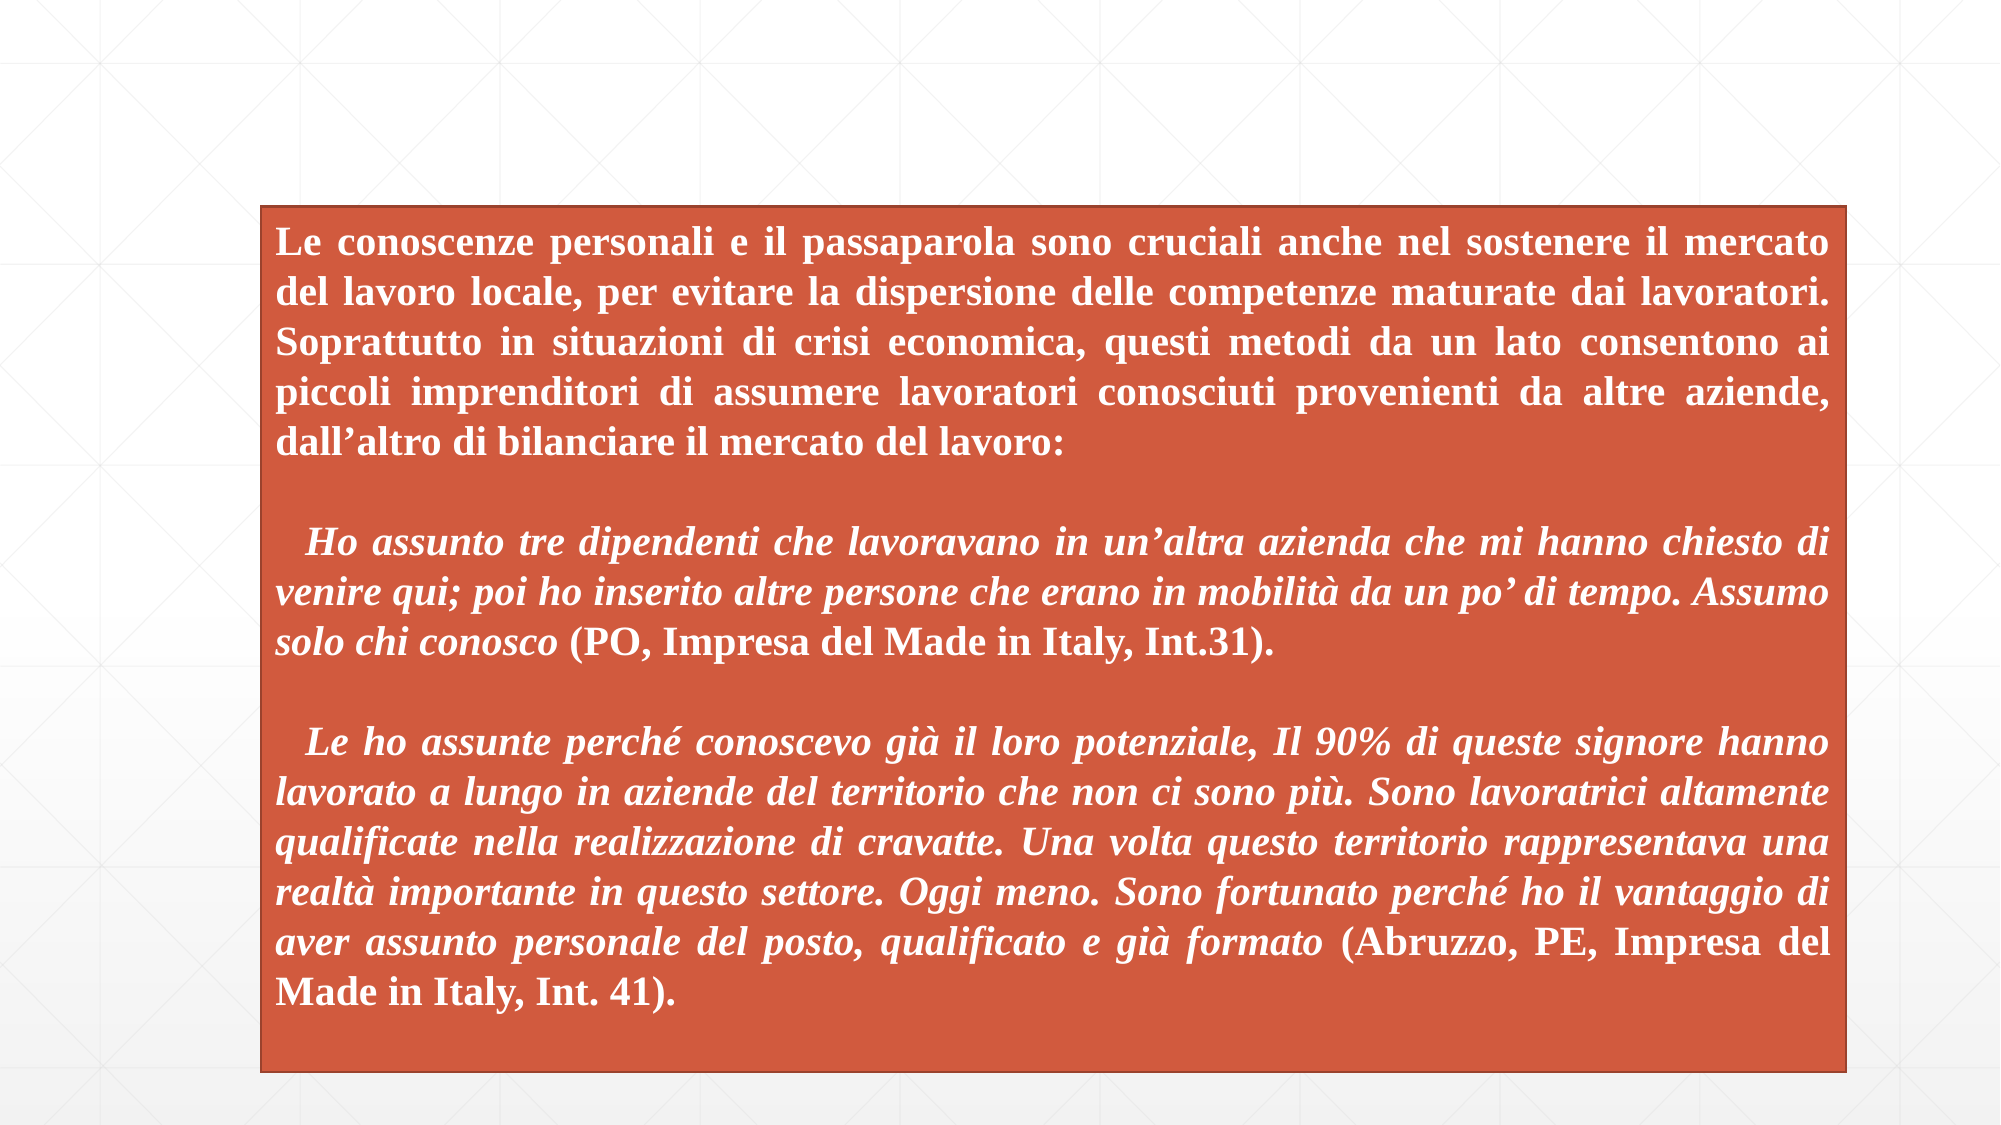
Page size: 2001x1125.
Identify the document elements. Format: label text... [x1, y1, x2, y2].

text_box Le conoscenze personali e il passaparola sono cruciali anche nel sostenere il mercato del lavoro locale, per evitare la dispersione delle competenze maturate dai lavoratori. Soprattutto in situazioni di crisi economica, questi metodi da un lato consentono ai piccoli imprenditori di assumere lavoratori conosciuti provenienti da altre aziende, dall’altro di bilanciare il mercato del lavoro: Ho assunto tre dipendenti che lavoravano in un’altra azienda che mi hanno chiesto di venire qui; poi ho inserito altre persone che erano in mobilità da un po’ di tempo. Assumo solo chi conosco (PO, Impresa del Made in Italy, Int.31). Le ho assunte perché conoscevo già il loro potenziale, Il 90% di queste signore hanno lavorato a lungo in aziende del territorio che non ci sono più. Sono lavoratrici altamente qualificate nella realizzazione di cravatte. Una volta questo territorio rappresentava una realtà importante in questo settore. Oggi meno. Sono fortunato perché ho il vantaggio di aver assunto personale del posto, qualificato e già formato (Abruzzo, PE, Impresa del Made in Italy, Int. 41). [260, 205, 1847, 1073]
